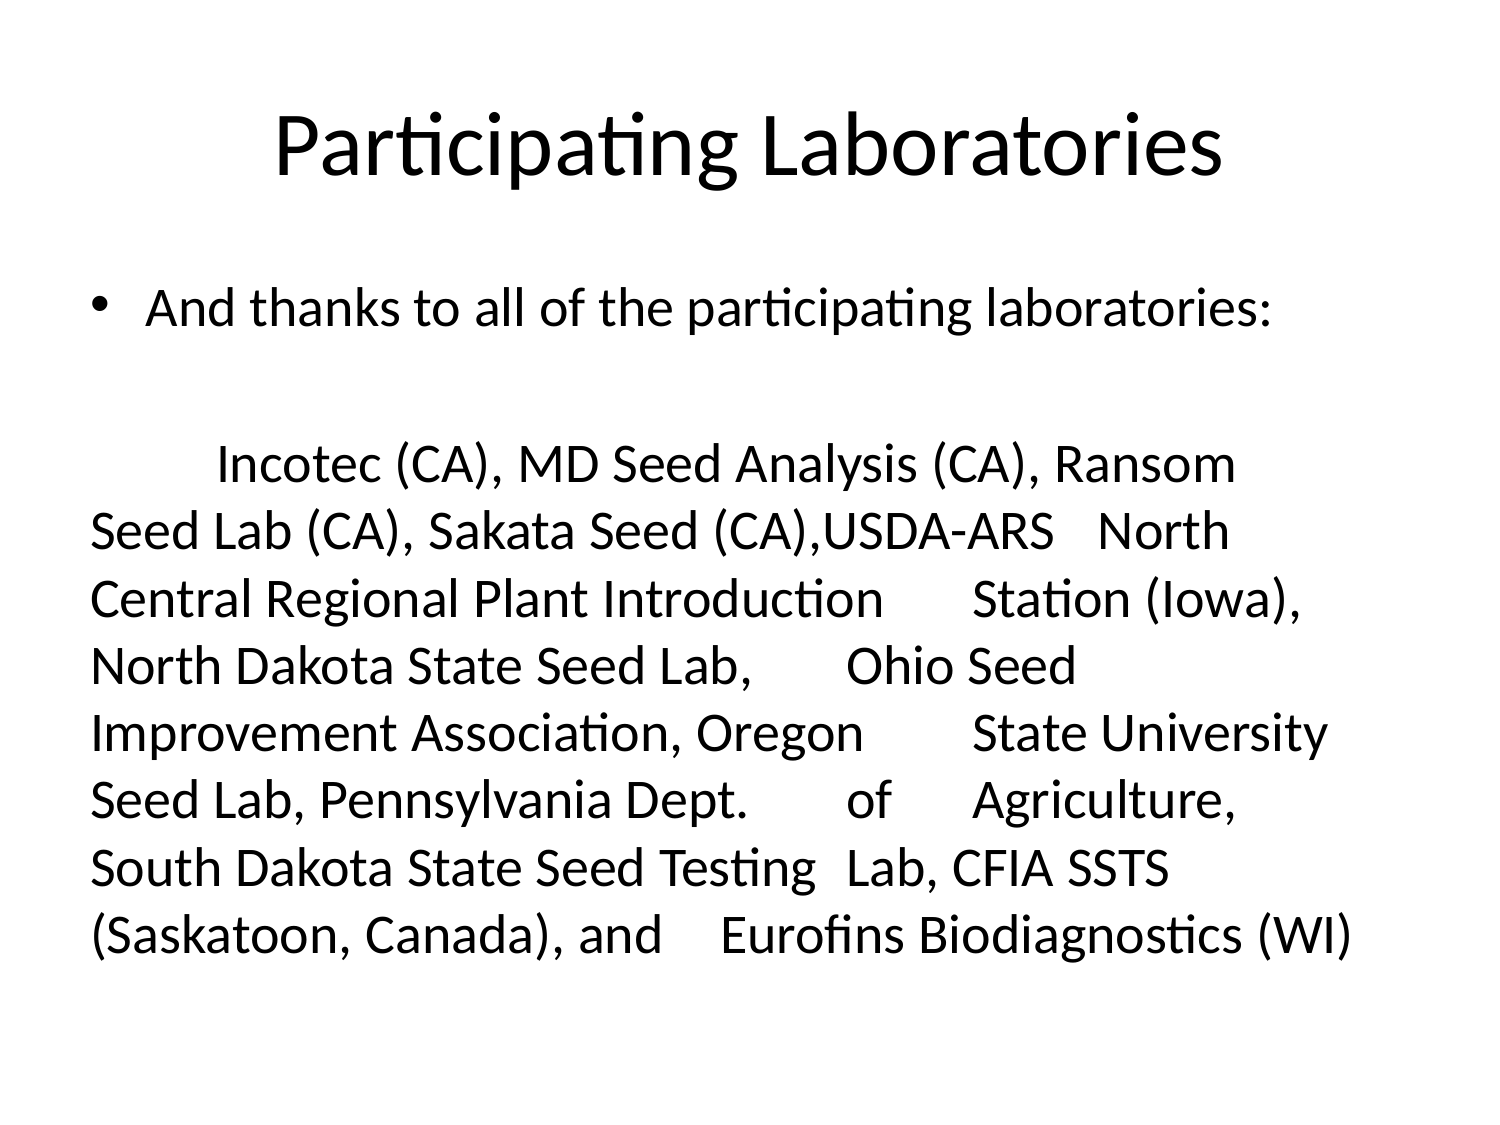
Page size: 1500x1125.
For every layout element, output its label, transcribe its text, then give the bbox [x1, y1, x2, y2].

list And thanks to all of the participating laboratories: Incotec (CA), MD Seed Analysis (CA), Ransom Seed Lab (CA), Sakata Seed (CA),USDA-ARS North Central Regional Plant Introduction Station (Iowa), North Dakota State Seed Lab, Ohio Seed Improvement Association, Oregon State University Seed Lab, Pennsylvania Dept. of Agriculture, South Dakota State Seed Testing Lab, CFIA SSTS (Saskatoon, Canada), and Eurofins Biodiagnostics (WI) [75, 262, 1375, 1038]
title Participating Laboratories [75, 45, 1425, 233]
